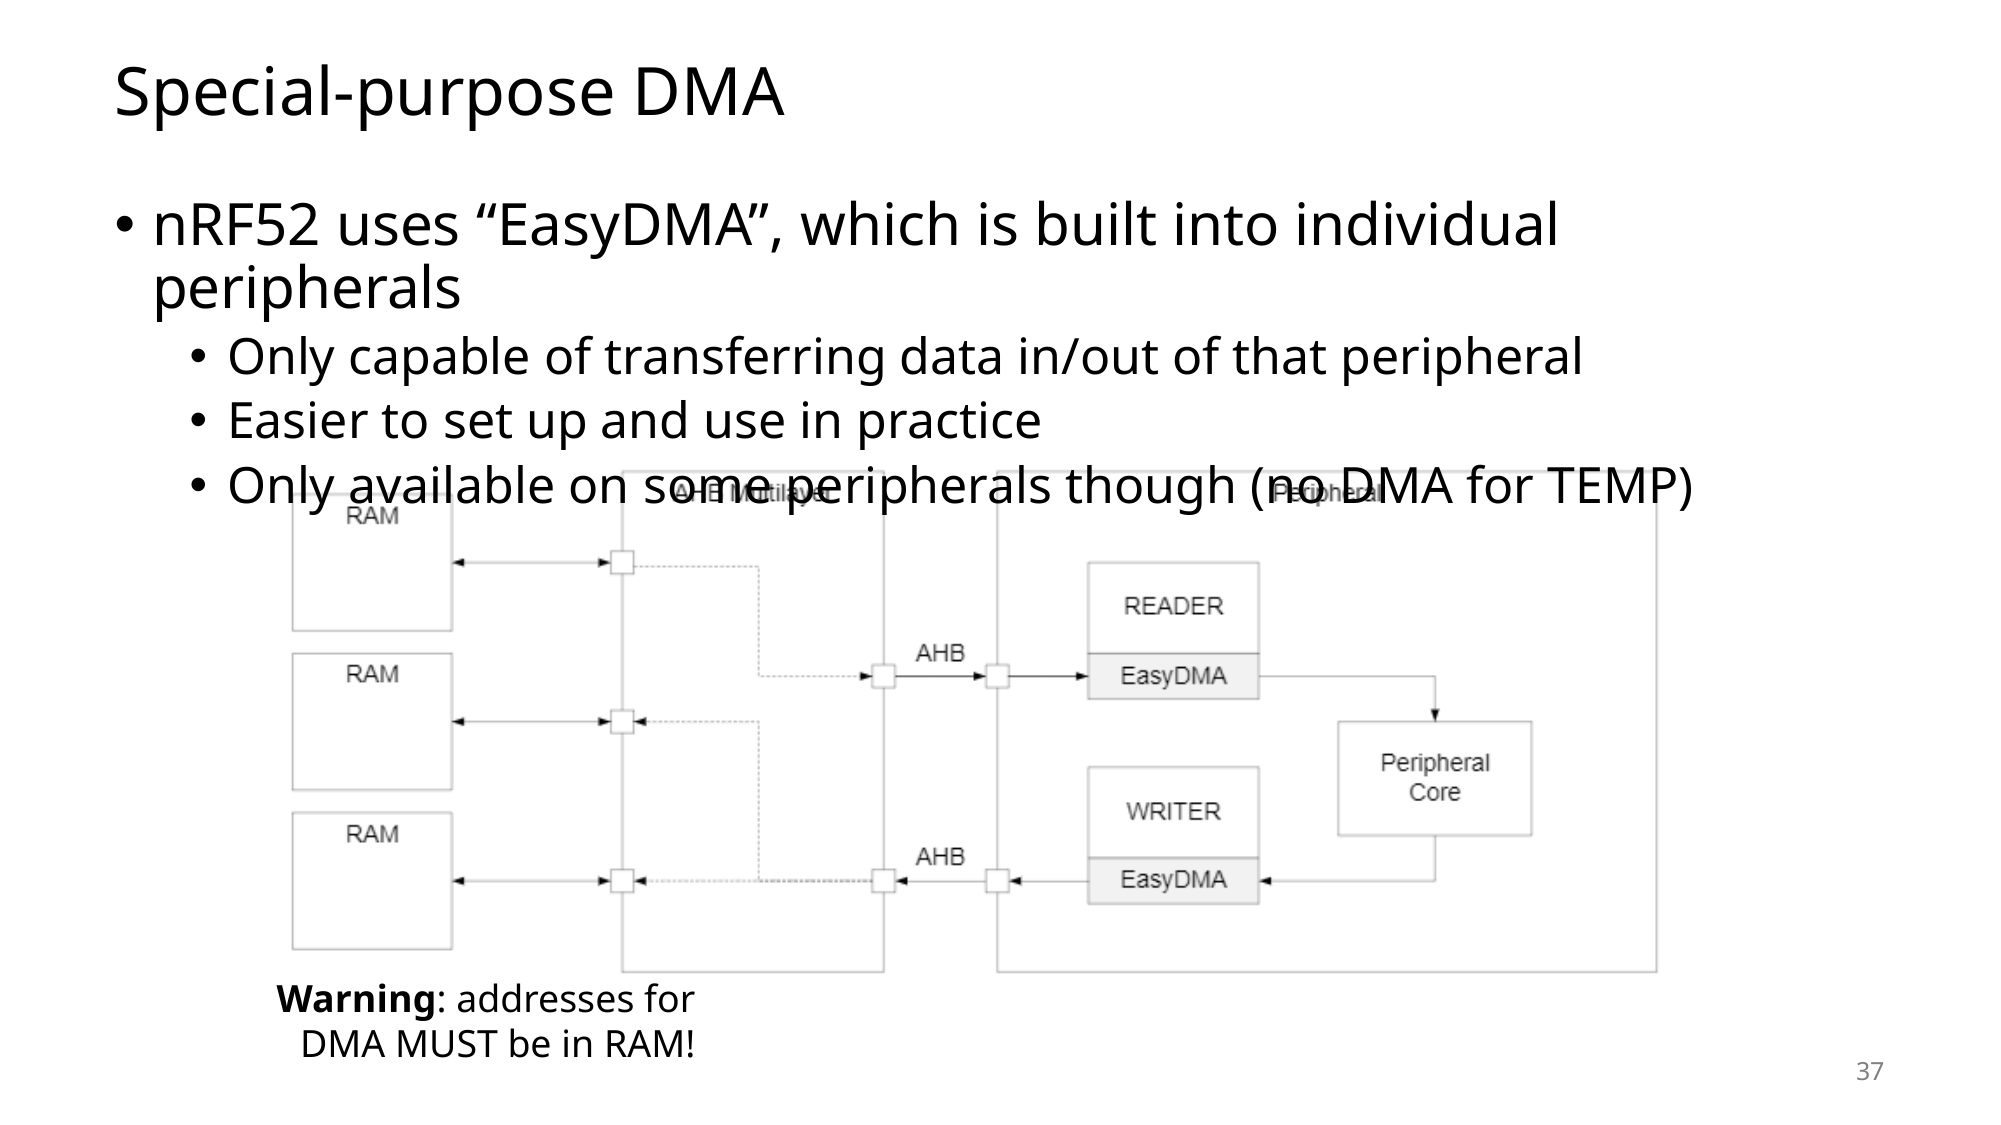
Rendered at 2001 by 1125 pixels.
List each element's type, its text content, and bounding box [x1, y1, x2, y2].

list nRF52 uses “EasyDMA”, which is built into individual peripherals Only capable of transferring data in/out of that peripheral Easier to set up and use in practice Only available on some peripherals though (no DMA for TEMP) [99, 187, 1900, 1013]
text_box Warning: addresses for DMA MUST be in RAM! [168, 967, 711, 1073]
picture [266, 446, 1675, 996]
slide_number 37 [1749, 1042, 1900, 1103]
title Special-purpose DMA [99, 37, 1900, 150]
